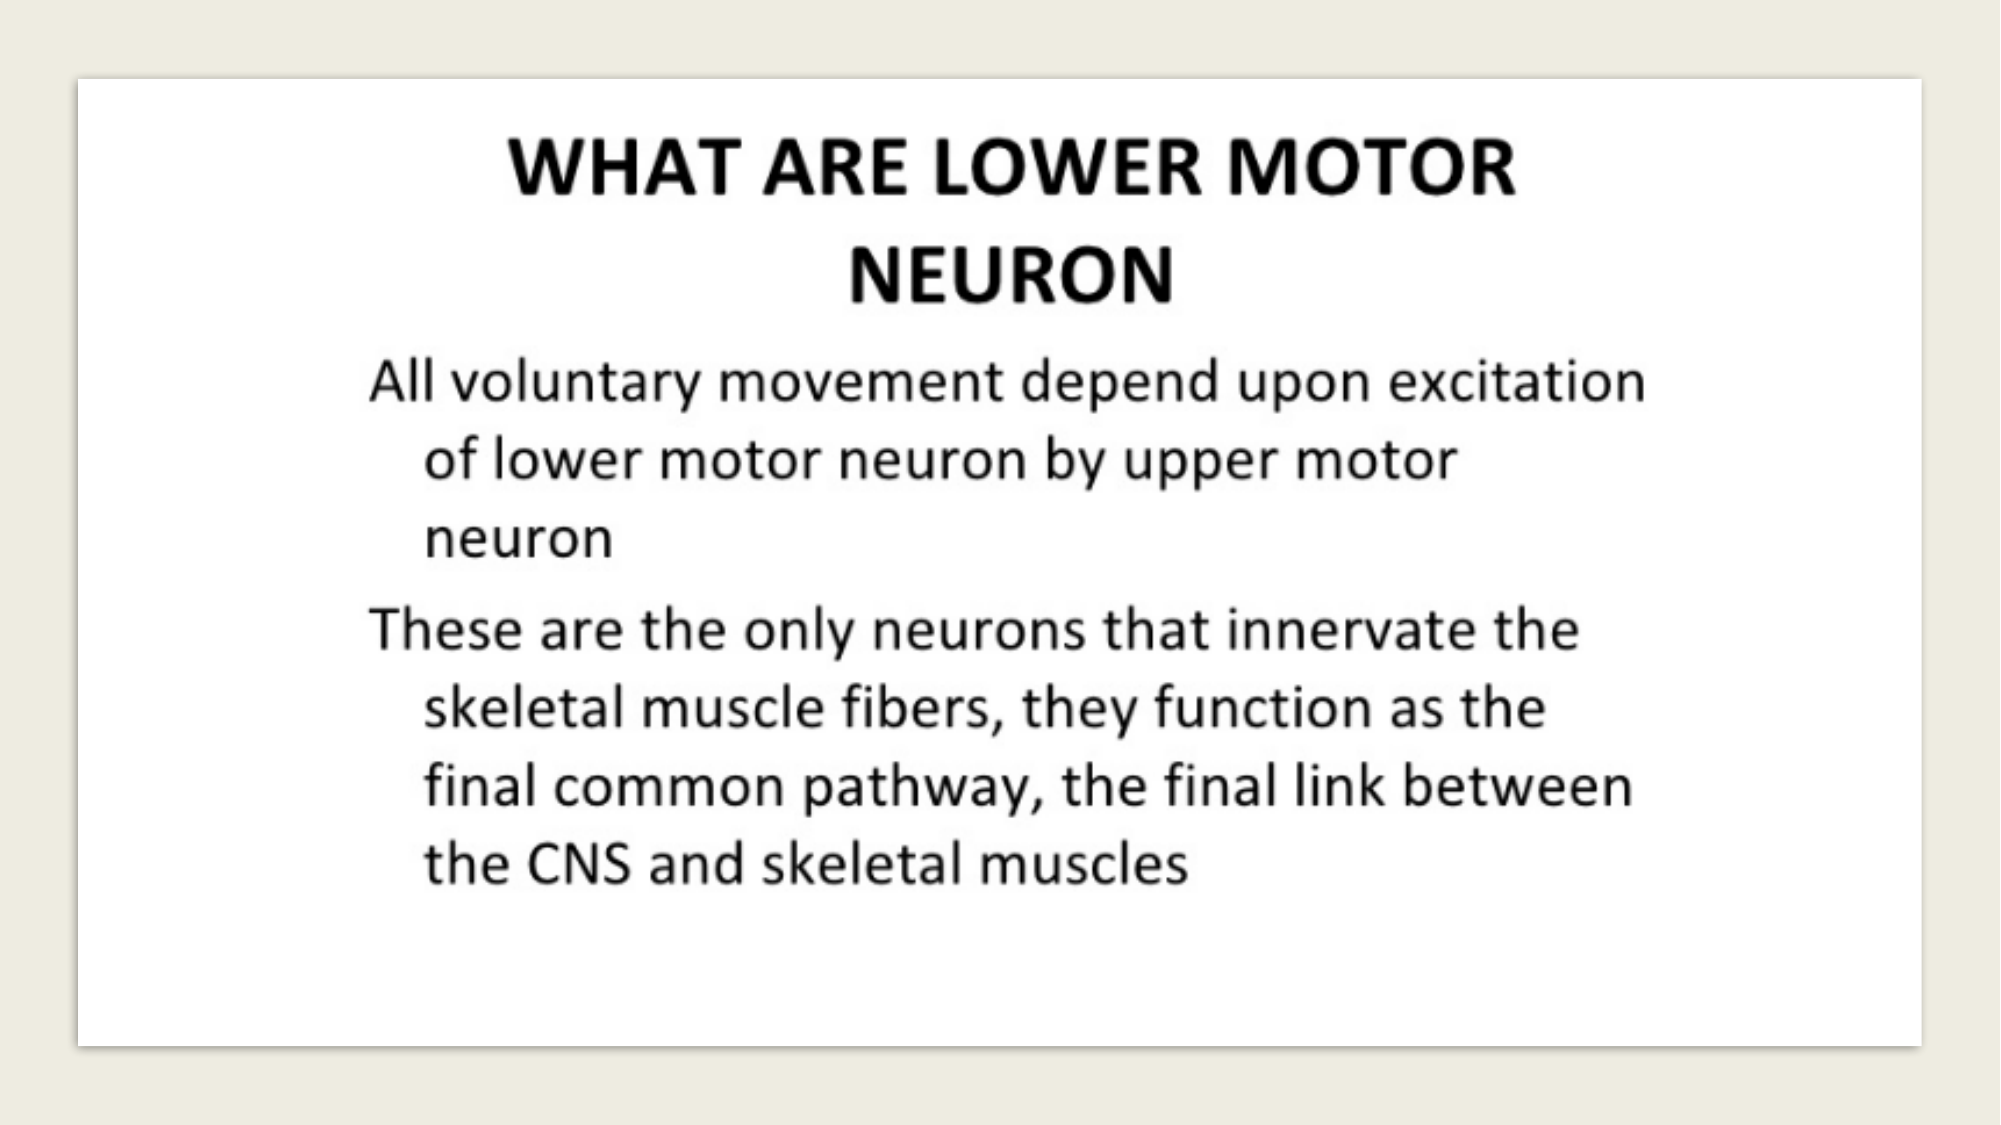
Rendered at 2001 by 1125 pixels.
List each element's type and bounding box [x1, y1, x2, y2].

text_box [76, 77, 1924, 1048]
list [291, 105, 1709, 1020]
text_box [0, 0, 2000, 1125]
